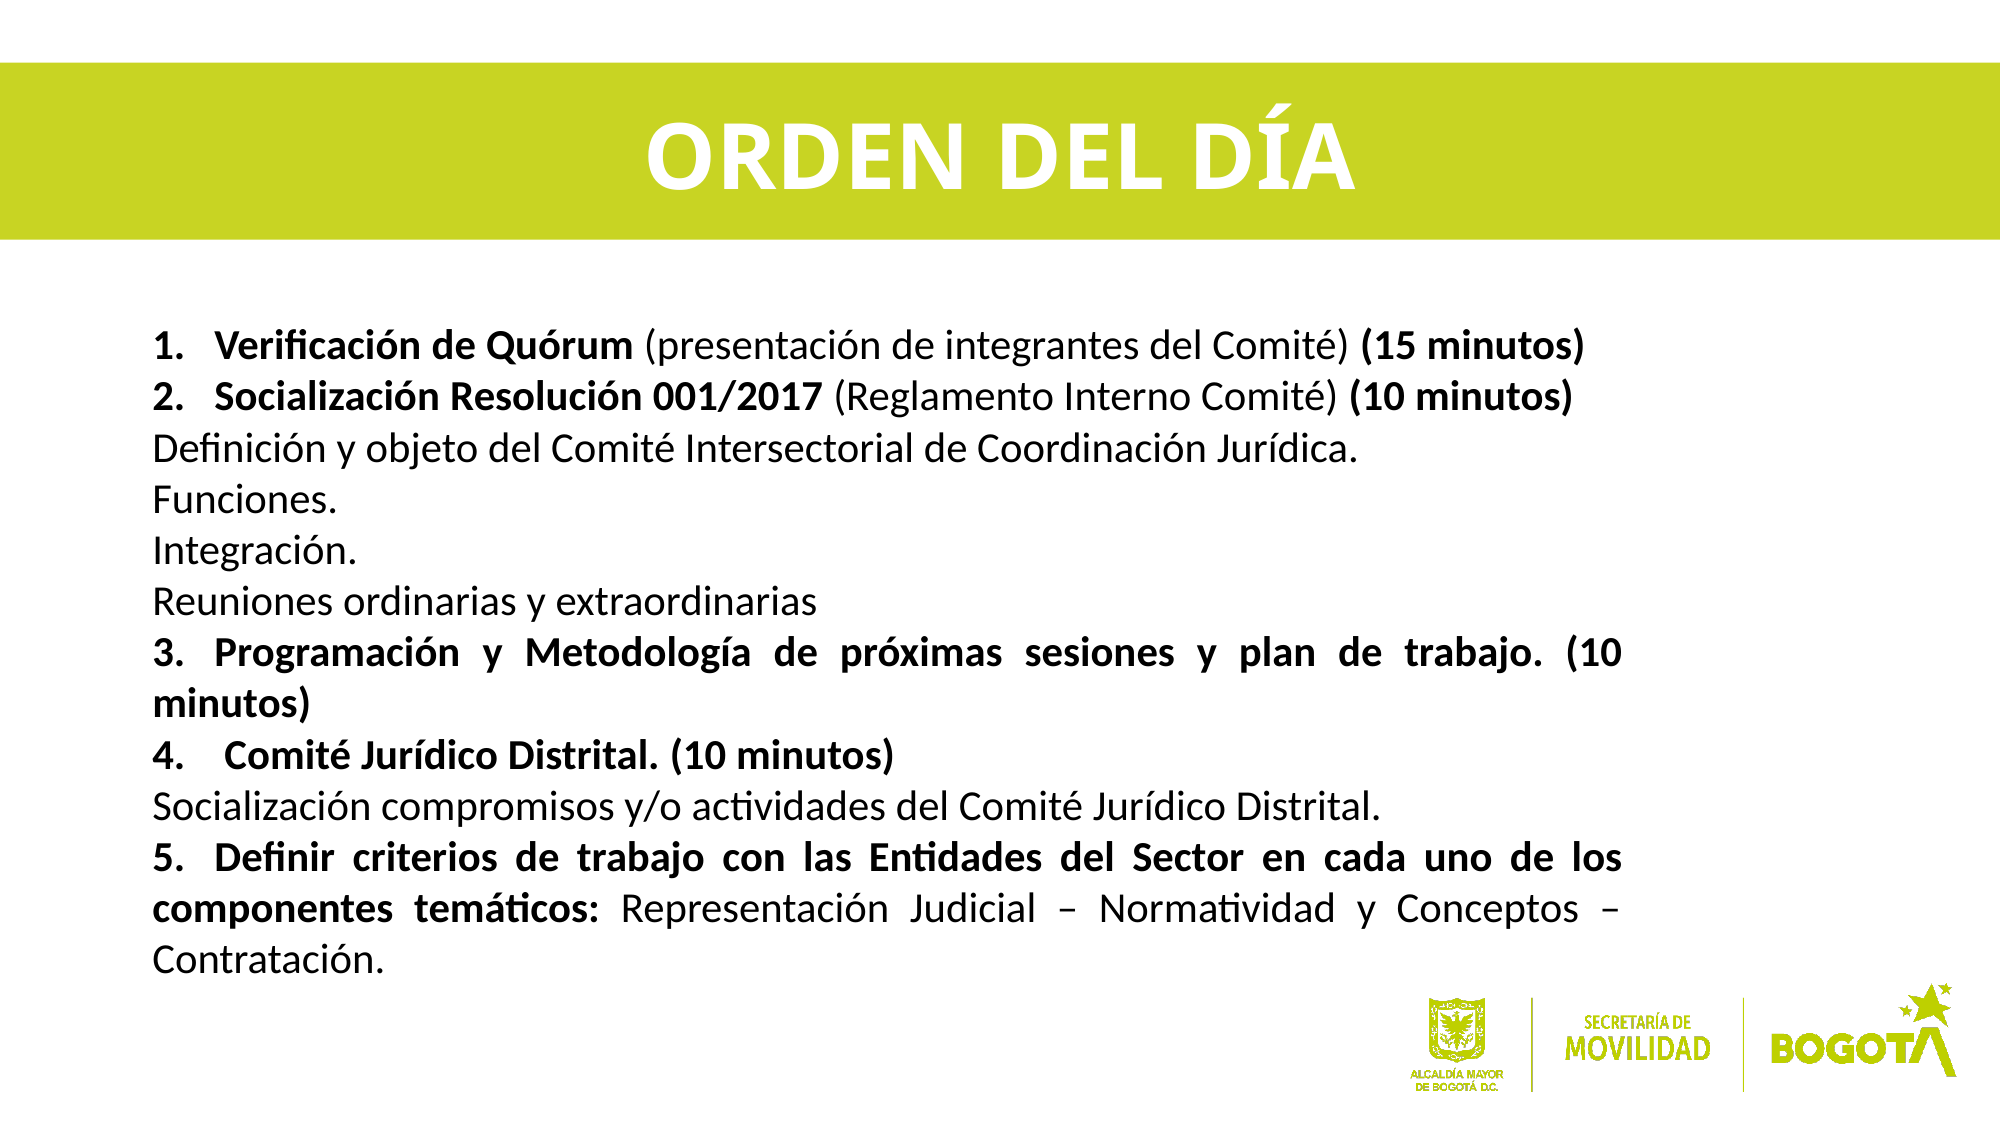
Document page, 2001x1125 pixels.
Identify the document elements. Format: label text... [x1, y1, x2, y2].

text_box ORDEN DEL DÍA [137, 51, 1863, 269]
picture [1399, 970, 1970, 1105]
text_box [0, 62, 137, 240]
text_box [1863, 62, 2000, 240]
text_box 1. Verificación de Quórum (presentación de integrantes del Comité) (15 minutos) 2. Socialización Resolución 001/2017 (Reglamento Interno Comité) (10 minutos) Definición y objeto del Comité Intersectorial de Coordinación Jurídica. Funciones. Integración. Reuniones ordinarias y extraordinarias 3. Programación y Metodología de próximas sesiones y plan de trabajo. (10 minutos) 4. Comité Jurídico Distrital. (10 minutos) Socialización compromisos y/o actividades del Comité Jurídico Distrital. 5. Definir criterios de trabajo con las Entidades del Sector en cada uno de los componentes temáticos: Representación Judicial – Normatividad y Conceptos –Contratación. [137, 309, 1637, 1075]
